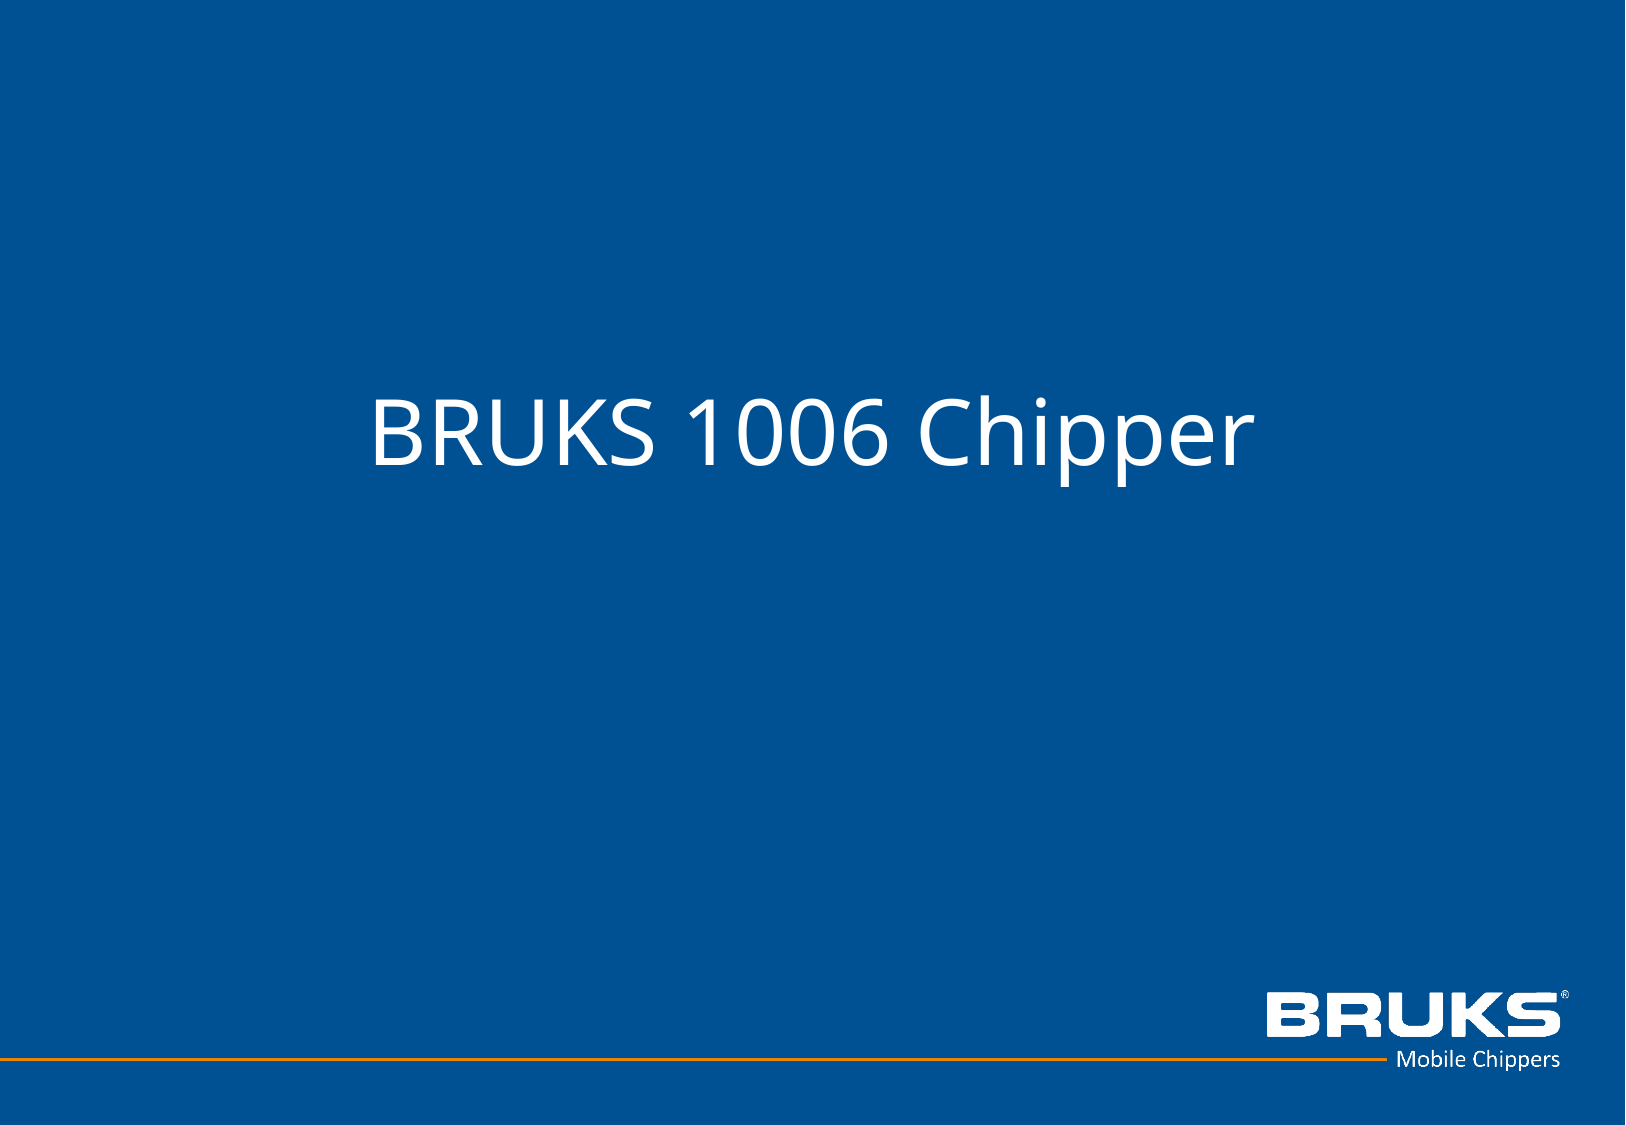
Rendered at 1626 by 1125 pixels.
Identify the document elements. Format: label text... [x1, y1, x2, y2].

picture [0, 990, 1569, 1071]
title BRUKS 1006 Chipper [133, 373, 1492, 670]
